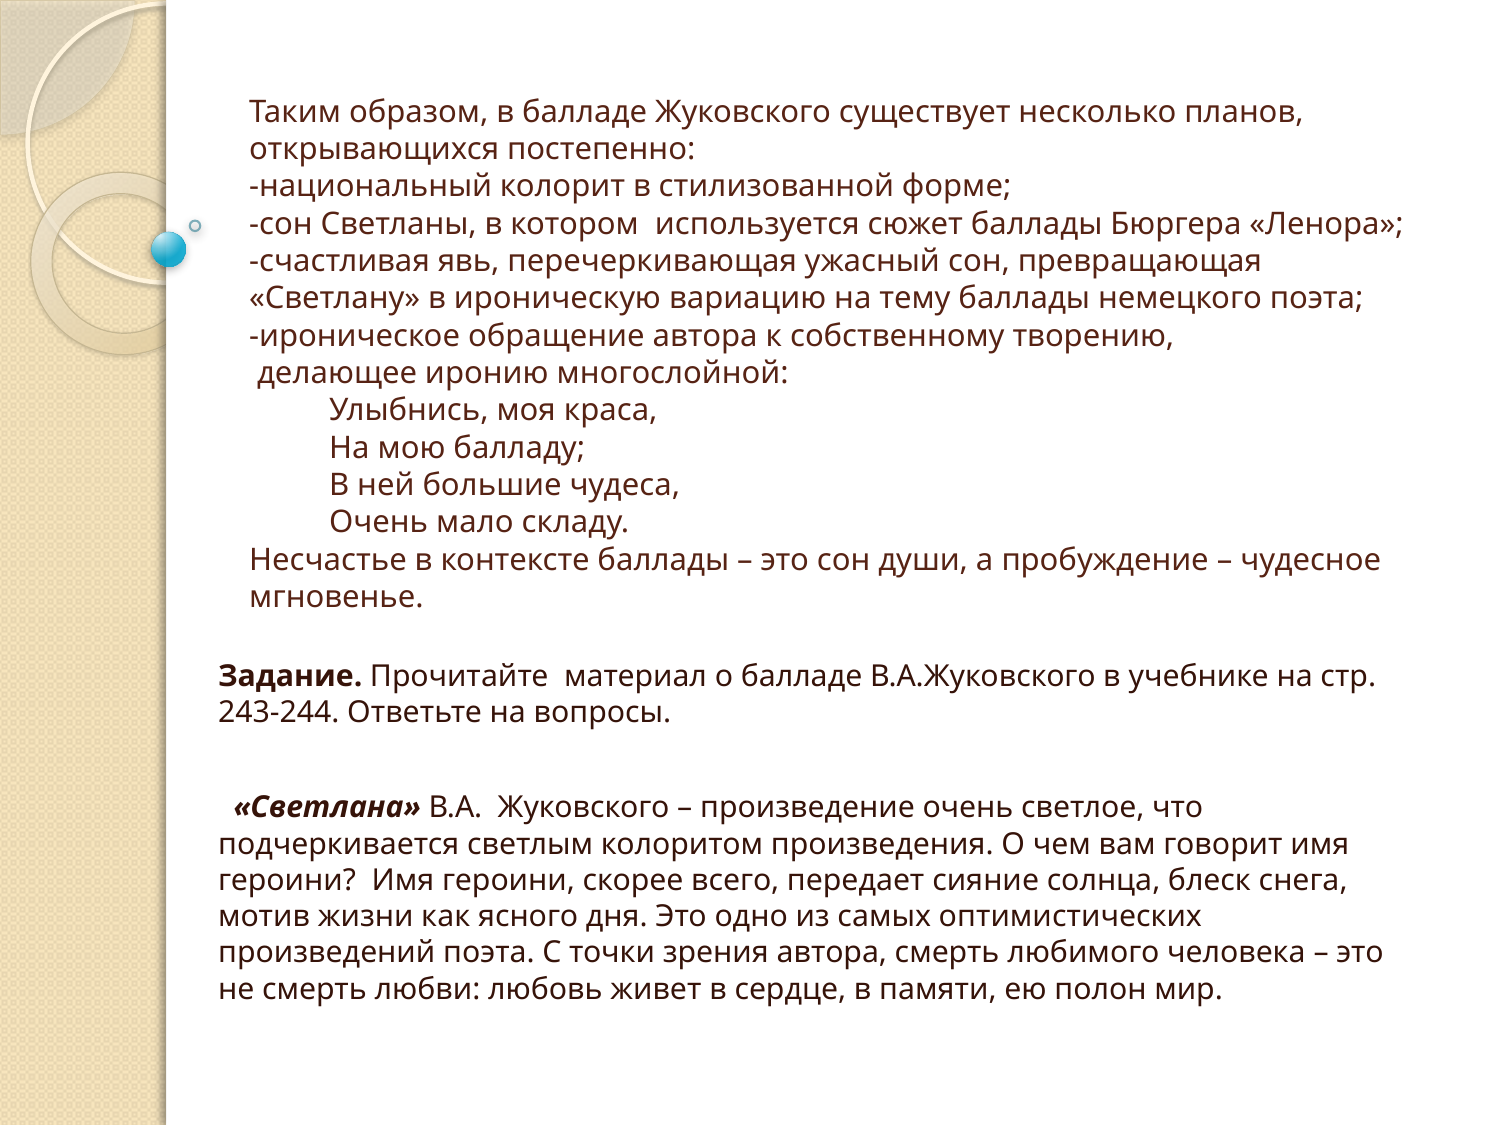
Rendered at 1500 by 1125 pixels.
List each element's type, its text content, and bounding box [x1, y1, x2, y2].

title Таким образом, в балладе Жуковского существует несколько планов, открывающихся постепенно: -национальный колорит в стилизованной форме; -сон Светланы, в котором используется сюжет баллады Бюргера «Ленора»; -счастливая явь, перечеркивающая ужасный сон, превращающая «Светлану» в ироническую вариацию на тему баллады немецкого поэта; -ироническое обращение автора к собственному творению, делающее иронию многослойной: Улыбнись, моя краса, На мою балладу; В ней большие чудеса, Очень мало складу. Несчастье в контексте баллады – это сон души, а пробуждение – чудесное мгновенье. [234, 70, 1430, 622]
subtitle Задание. Прочитайте материал о балладе В.А.Жуковского в учебнике на стр. 243-244. Ответьте на вопросы. «Светлана» В.А. Жуковского – произведение очень светлое, что подчеркивается светлым колоритом произведения. О чем вам говорит имя героини? Имя героини, скорее всего, передает сияние солнца, блеск снега, мотив жизни как ясного дня. Это одно из самых оптимистических произведений поэта. С точки зрения автора, смерть любимого человека – это не смерть любви: любовь живет в сердце, в памяти, ею полон мир. [199, 656, 1418, 1020]
